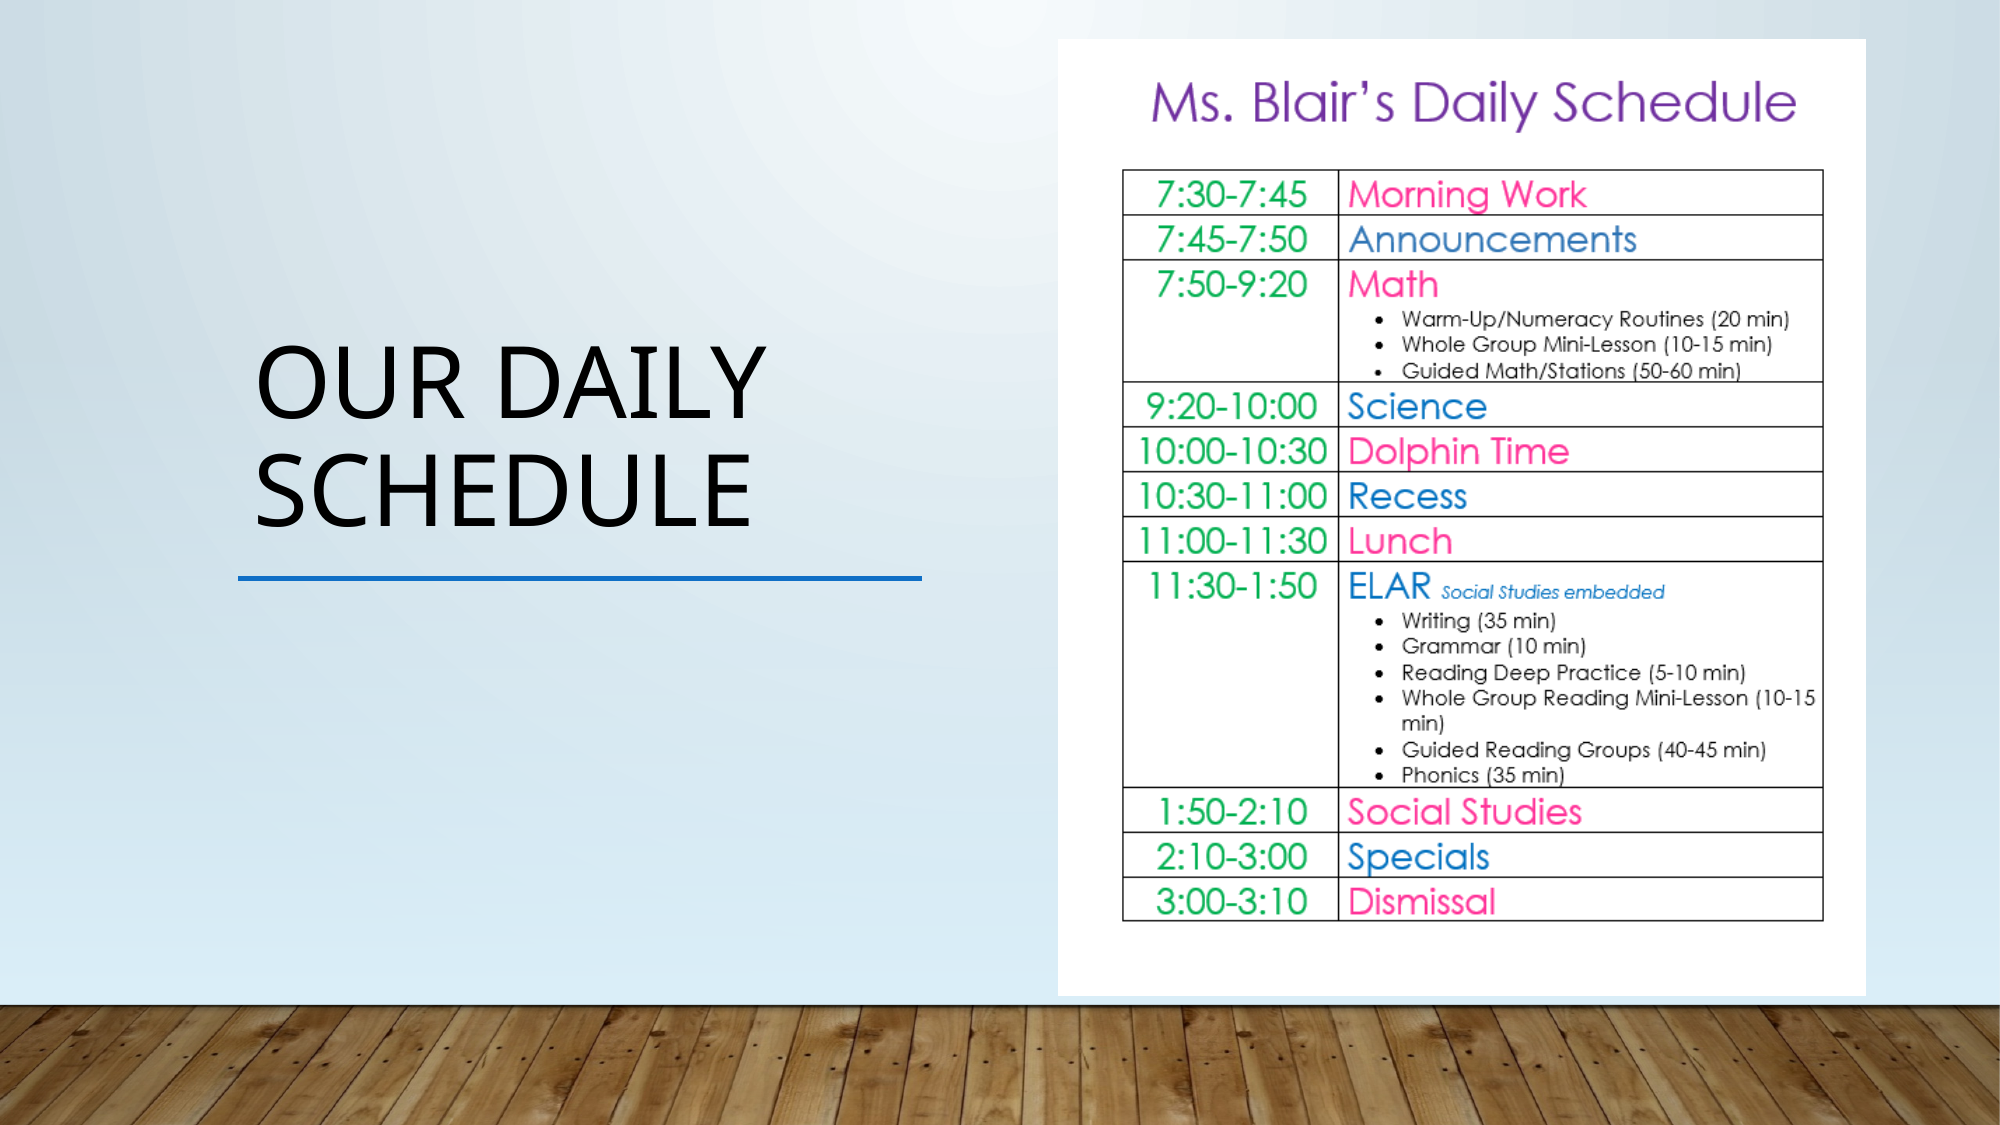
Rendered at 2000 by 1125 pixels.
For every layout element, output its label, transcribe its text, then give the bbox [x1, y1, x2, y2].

text_box [0, 330, 2000, 1004]
text_box [0, 0, 2000, 330]
title Our Daily Schedule [238, 157, 924, 549]
picture [1058, 39, 1867, 996]
picture [0, 1006, 2000, 1125]
